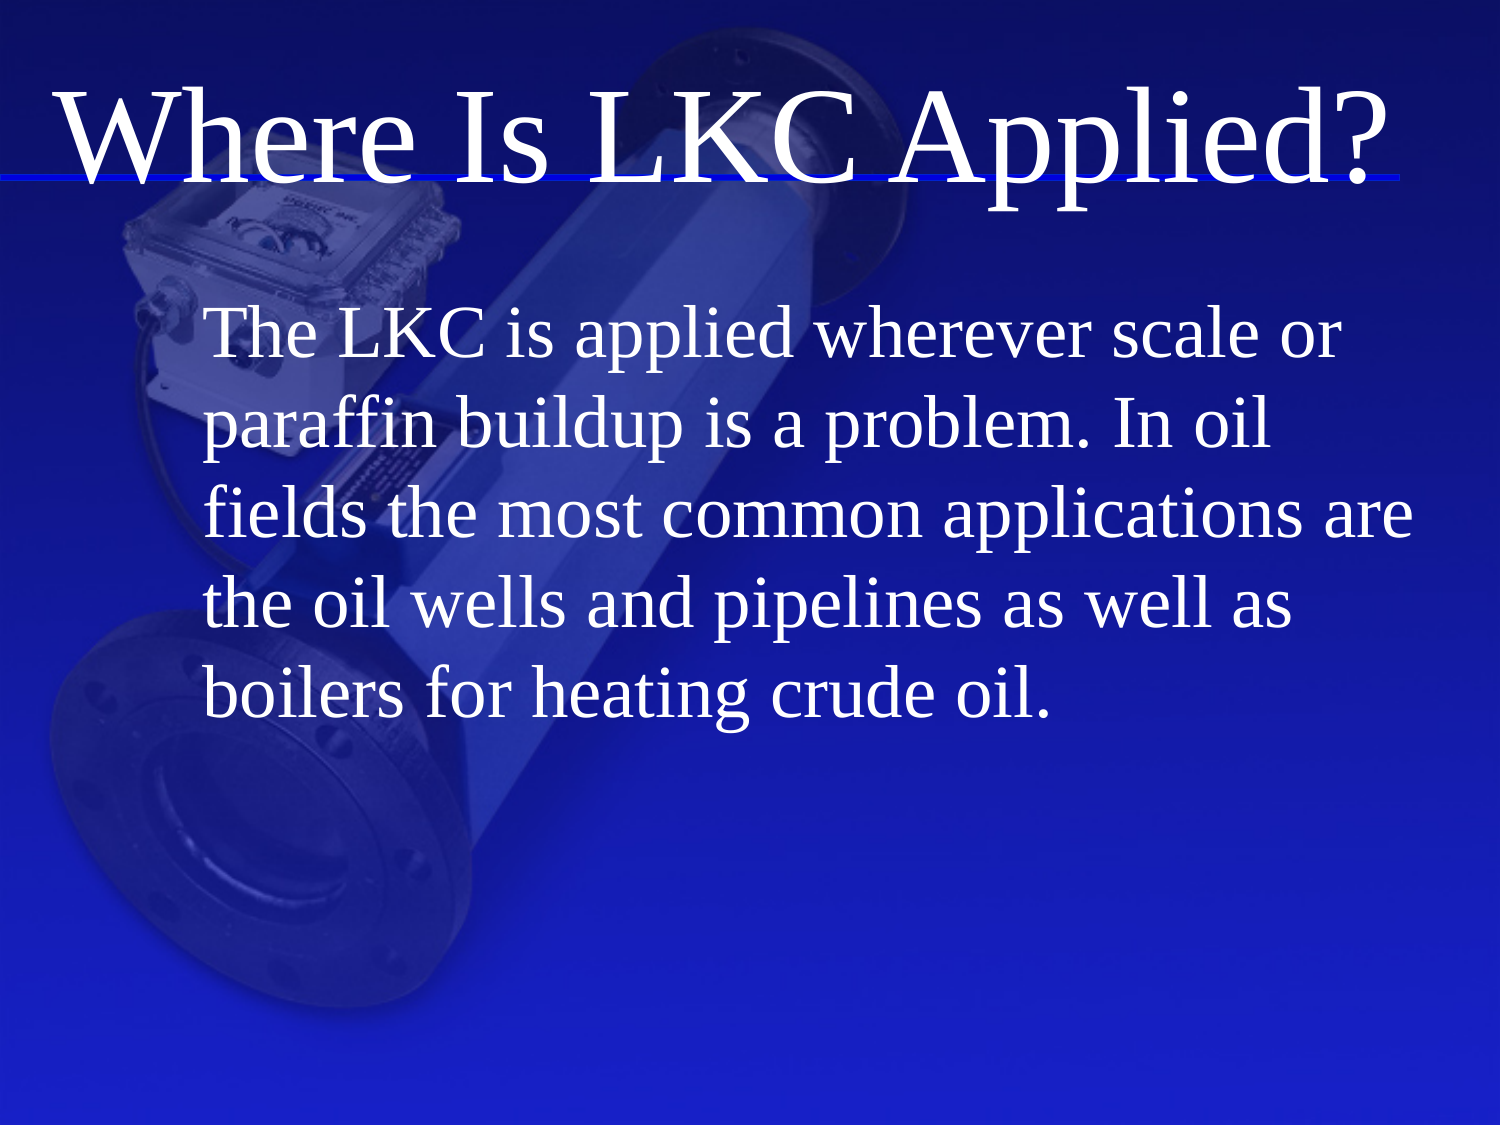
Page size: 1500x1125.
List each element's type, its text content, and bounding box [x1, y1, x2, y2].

text_box [0, 174, 37, 181]
text_box The LKC is applied wherever scale or paraffin buildup is a problem. In oil fields the most common applications are the oil wells and pipelines as well as boilers for heating crude oil. [187, 274, 1438, 740]
text_box Where Is LKC Applied? [37, 37, 1463, 218]
picture [0, 0, 1500, 1125]
